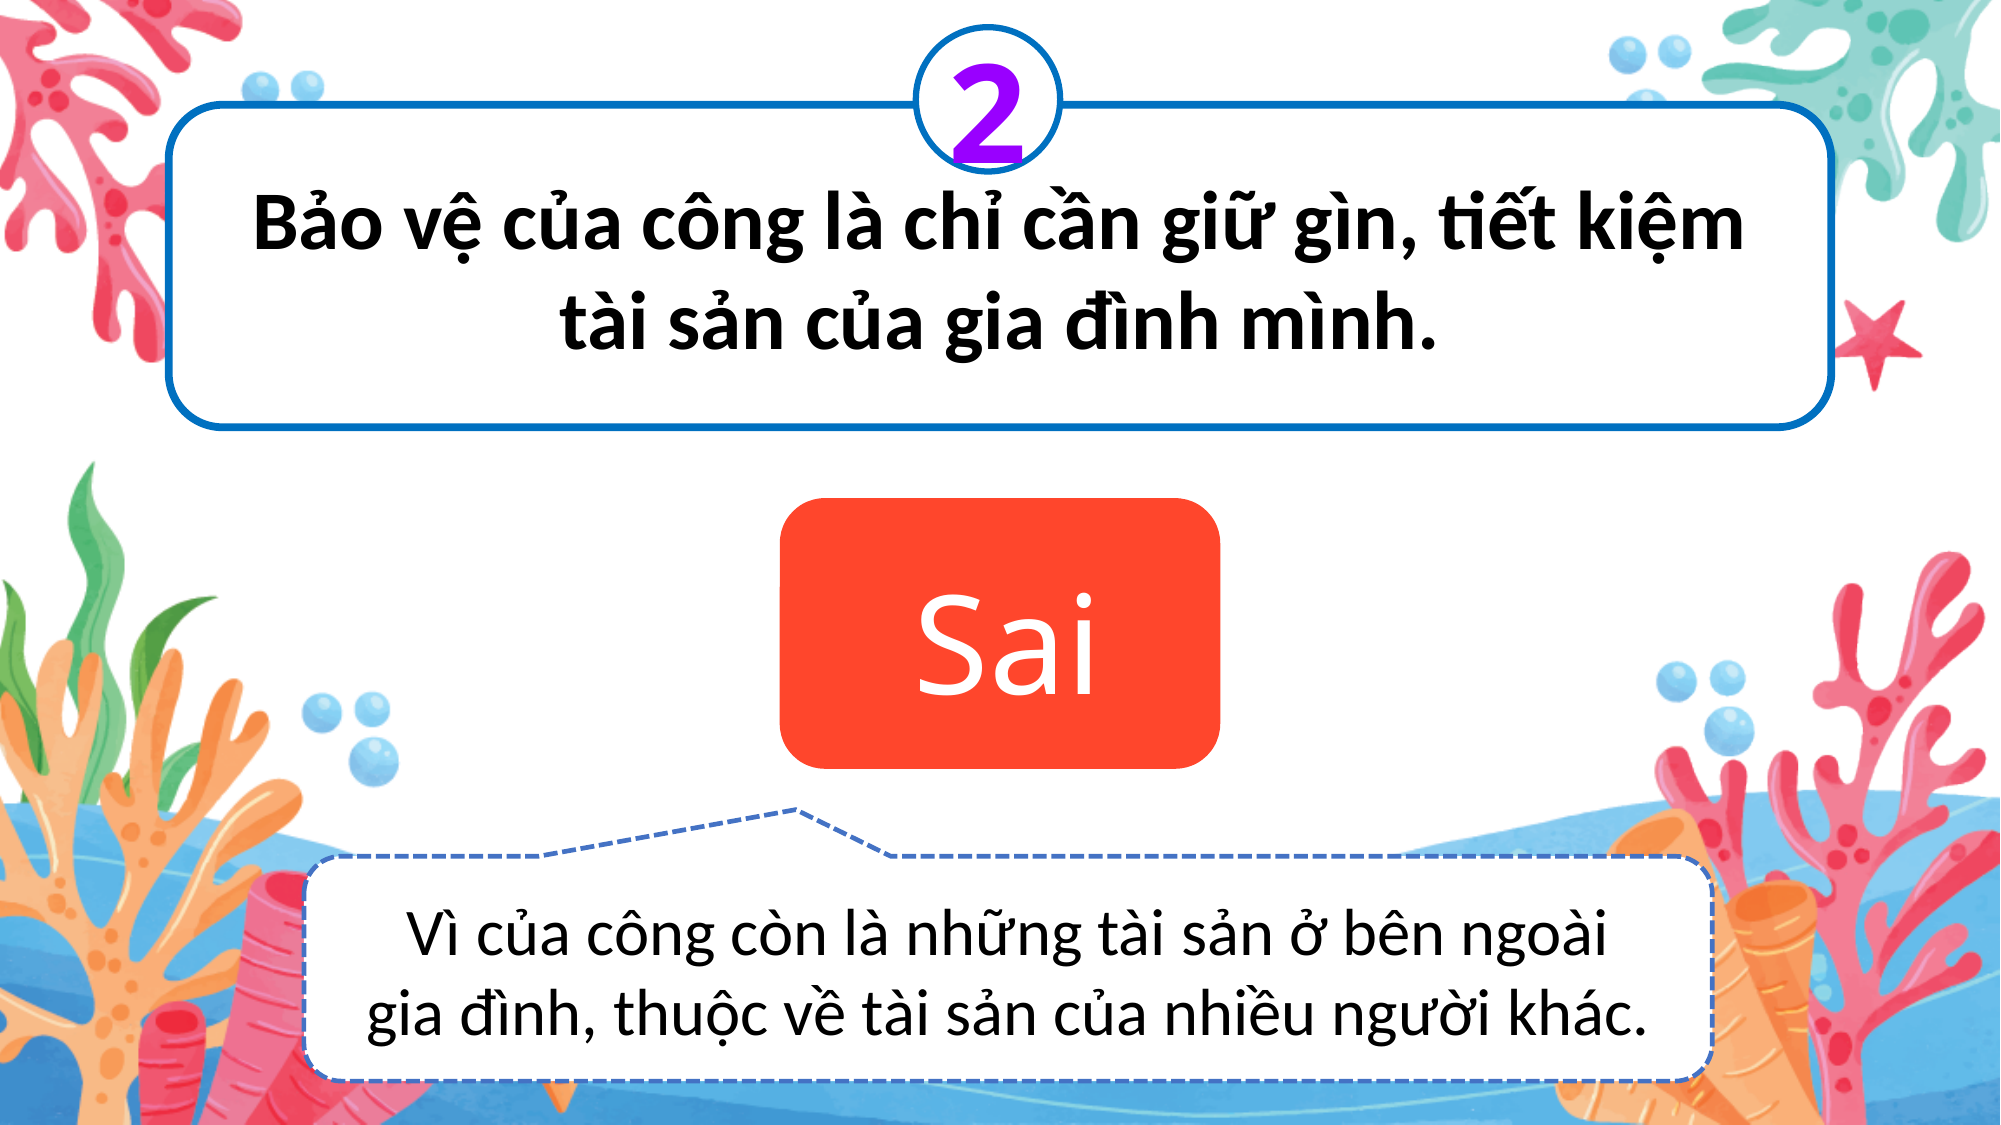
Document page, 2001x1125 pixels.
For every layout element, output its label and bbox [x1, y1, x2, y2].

text_box [168, 19, 1832, 428]
picture [0, 0, 2000, 1125]
text_box [779, 498, 1221, 769]
